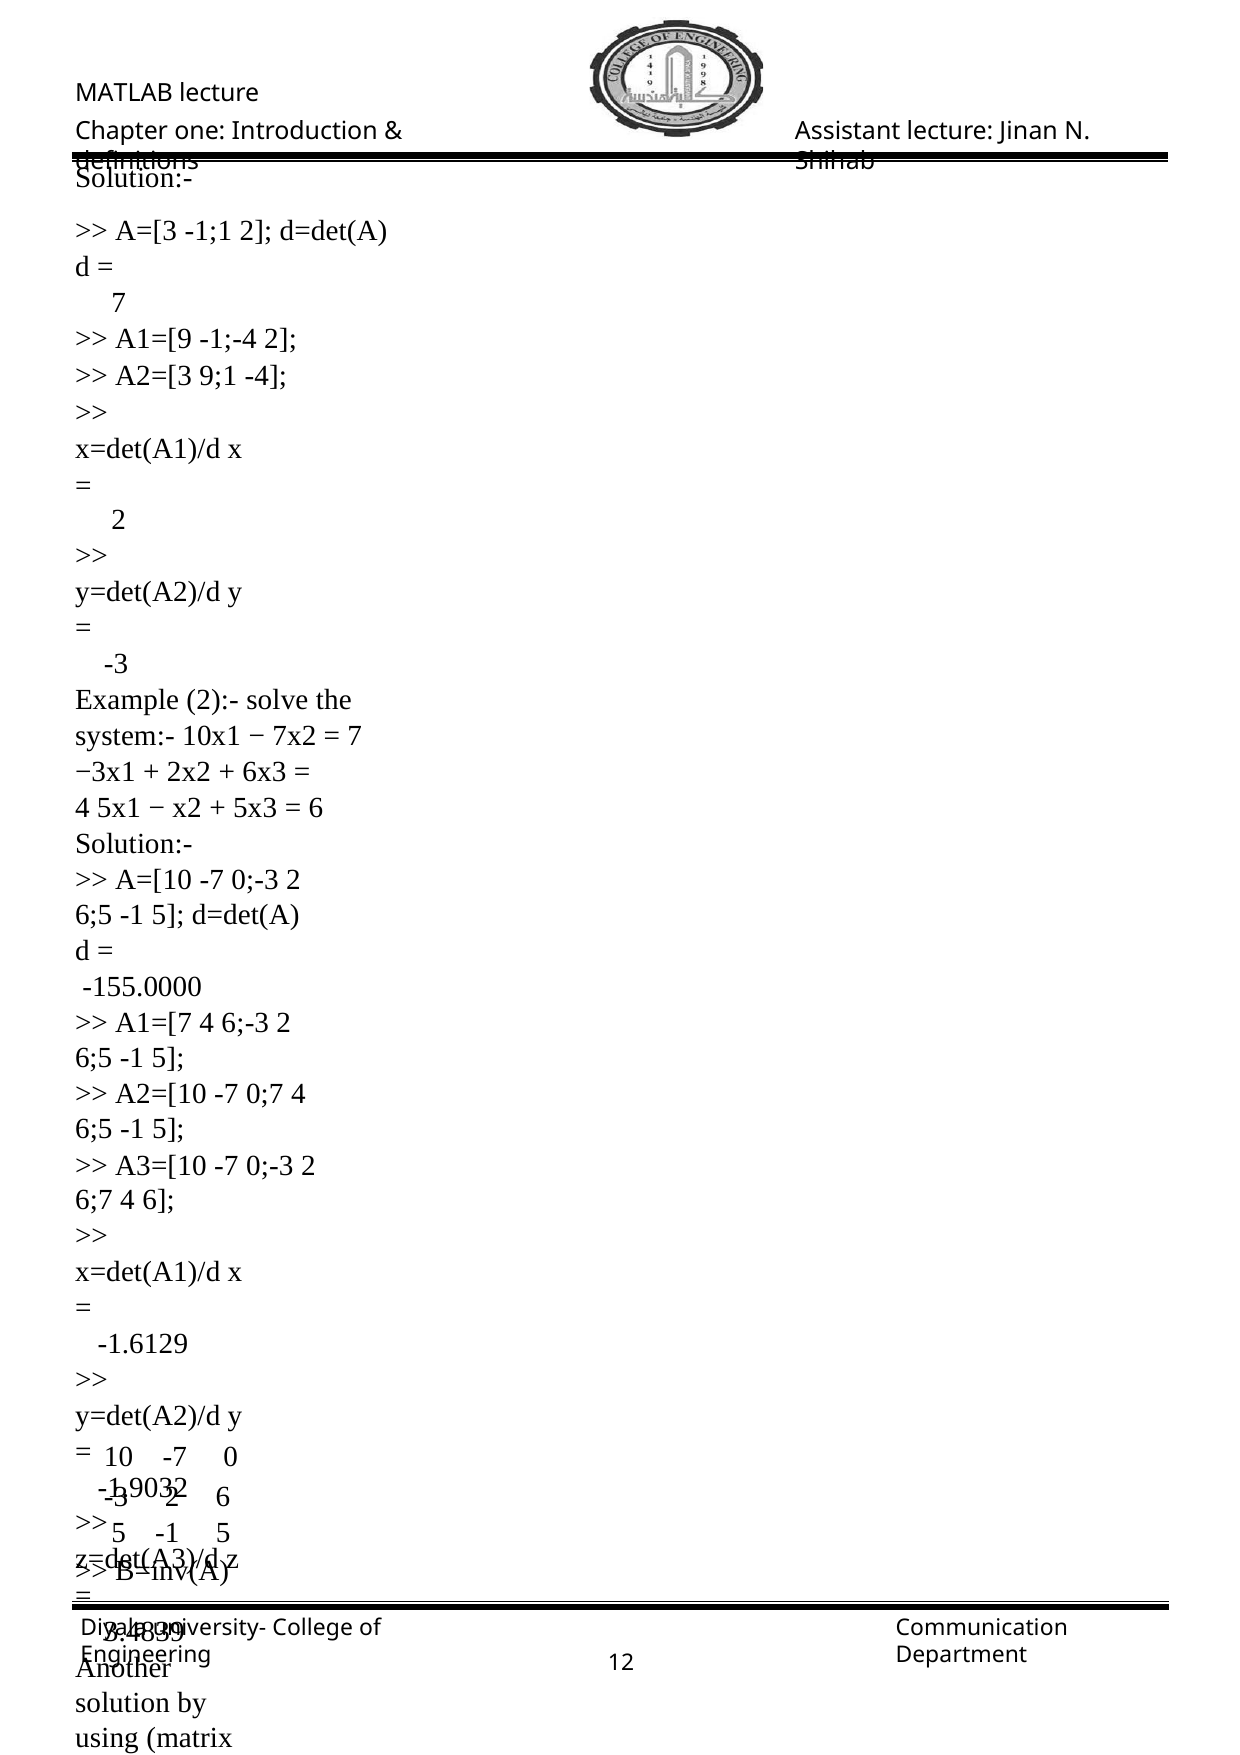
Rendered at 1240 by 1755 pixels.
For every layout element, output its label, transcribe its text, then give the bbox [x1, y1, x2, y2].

footer Communication Department [893, 1612, 1168, 1644]
text_box MATLAB lecture Chapter one: Introduction & definitions [72, 76, 480, 149]
table_cell 2 [144, 1481, 201, 1517]
table_cell 5 [100, 1517, 144, 1556]
slide_number Diyala university- College of Engineering [78, 1612, 472, 1644]
table_cell -3 [100, 1481, 144, 1517]
table_header 0 [201, 1441, 242, 1481]
text_box [589, 17, 764, 145]
table_cell 5 [201, 1517, 242, 1556]
text_box Assistant lecture: Jinan N. Shihab [792, 114, 1133, 149]
table_header -7 [144, 1441, 201, 1481]
slide_number 11 [603, 1647, 638, 1679]
table_header 10 [100, 1441, 144, 1481]
text_box Solution:- >> A=[3 -1;1 2]; d=det(A) d = 7 >> A1=[9 -1;-4 2]; >> A2=[3 9;1 -4]; >> x=det(A1)/d x = 2 >> y=det(A2)/d y = -3 Example (2):- solve the system:- 10x1 − 7x2 = 7 −3x1 + 2x2 + 6x3 = 4 5x1 − x2 + 5x3 = 6 Solution:- >> A=[10 -7 0;-3 2 6;5 -1 5]; d=det(A) d = -155.0000 >> A1=[7 4 6;-3 2 6;5 -1 5]; >> A2=[10 -7 0;7 4 6;5 -1 5]; >> A3=[10 -7 0;-3 2 6;7 4 6]; >> x=det(A1)/d x = -1.6129 >> y=det(A2)/d y = -1.9032 >> z=det(A3)/d z = 3.4839 Another solution by using (matrix inverse) >> A=[10 -7 0;-3 2 6;5 -1 5] A = [72, 158, 576, 1444]
text_box >> B=inv(A) [72, 1550, 231, 1588]
table_cell 6 [201, 1481, 242, 1517]
table_cell -1 [144, 1517, 201, 1556]
